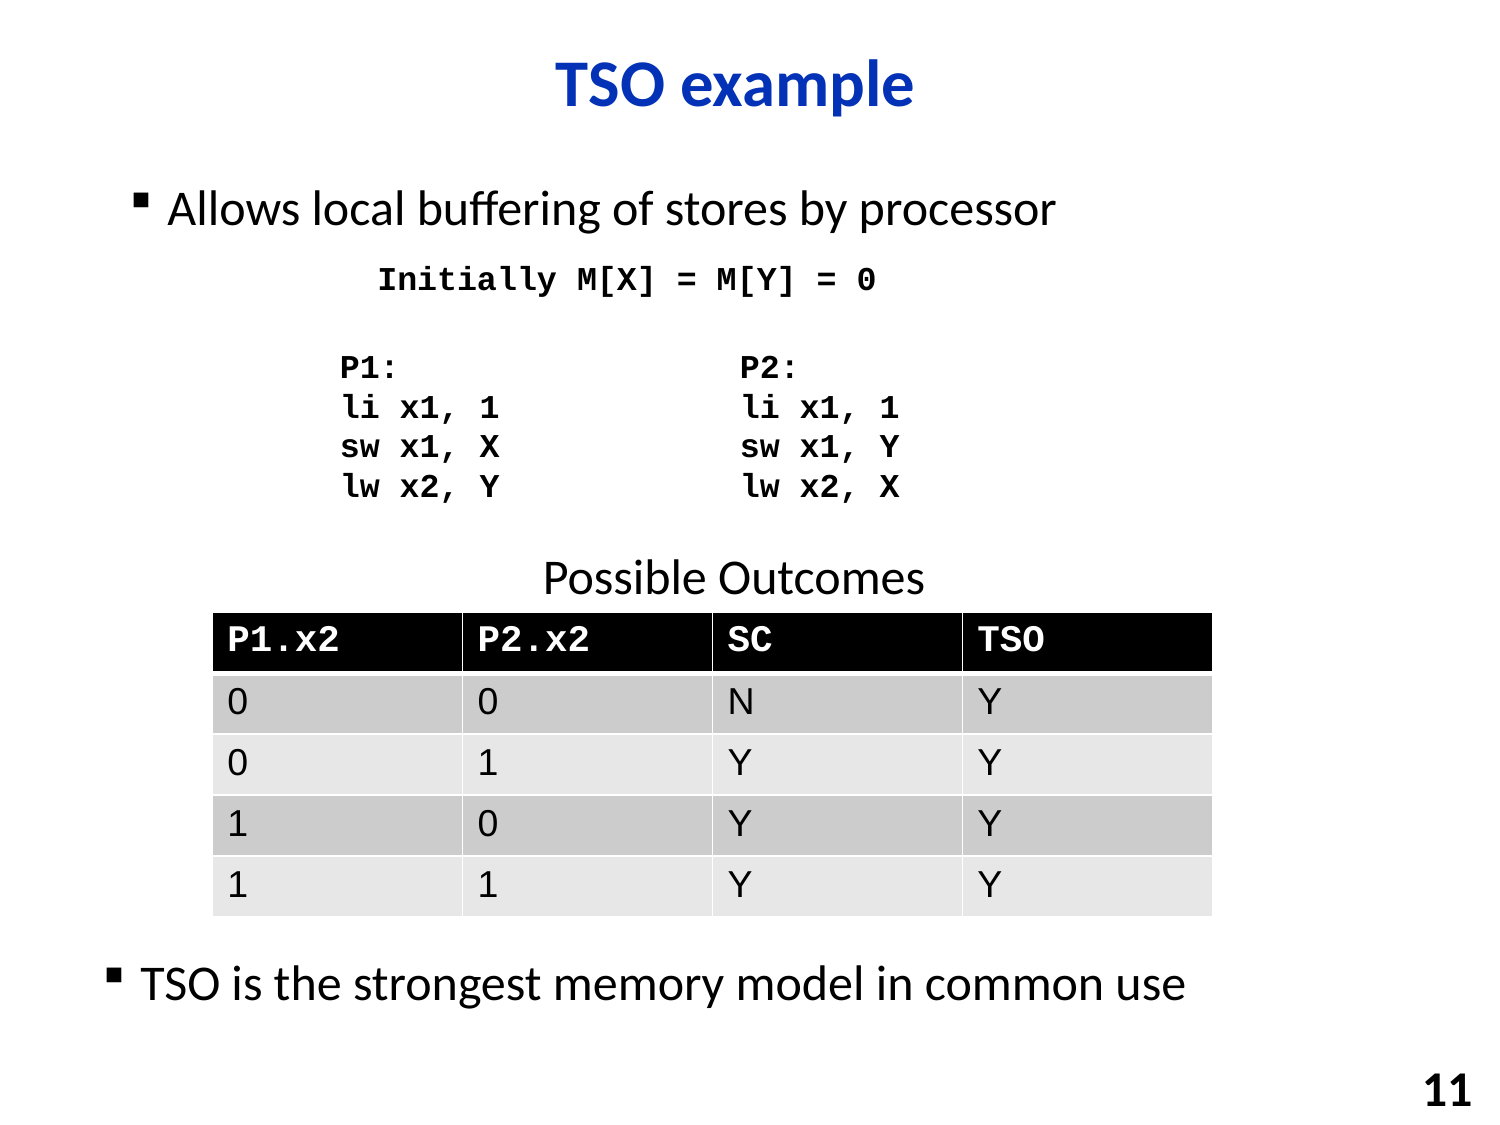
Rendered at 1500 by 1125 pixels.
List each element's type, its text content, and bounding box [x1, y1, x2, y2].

table_cell Y [963, 735, 1212, 794]
table_cell N [713, 676, 962, 733]
table_cell Y [963, 796, 1212, 855]
table_cell 0 [463, 676, 712, 733]
text_box Possible Outcomes [528, 537, 941, 613]
title TSO example [137, 24, 1335, 147]
text_box Initially M[X] = M[Y] = 0 [362, 249, 913, 305]
table_cell Y [963, 857, 1212, 916]
table_header P2.x2 [463, 613, 712, 671]
text_box P2: li x1, 1 sw x1, Y lw x2, X [725, 337, 1000, 512]
table_cell 0 [213, 676, 462, 733]
list Allows local buffering of stores by processor [114, 174, 1376, 288]
table_cell Y [963, 676, 1212, 733]
table_cell 1 [213, 857, 462, 916]
table_cell 0 [463, 796, 712, 855]
table_cell 1 [213, 796, 462, 855]
table_header P1.x2 [213, 613, 462, 671]
table_cell Y [713, 857, 962, 916]
table_cell Y [713, 796, 962, 855]
slide_number 11 [1174, 1062, 1488, 1111]
table_cell 0 [213, 735, 462, 794]
table_header SC [713, 613, 962, 671]
table_cell Y [713, 735, 962, 794]
table_header TSO [963, 613, 1212, 671]
text_box TSO is the strongest memory model in common use [87, 950, 1348, 1063]
text_box P1: li x1, 1 sw x1, X lw x2, Y [324, 337, 650, 512]
table_cell 1 [463, 857, 712, 916]
table_cell 1 [463, 735, 712, 794]
